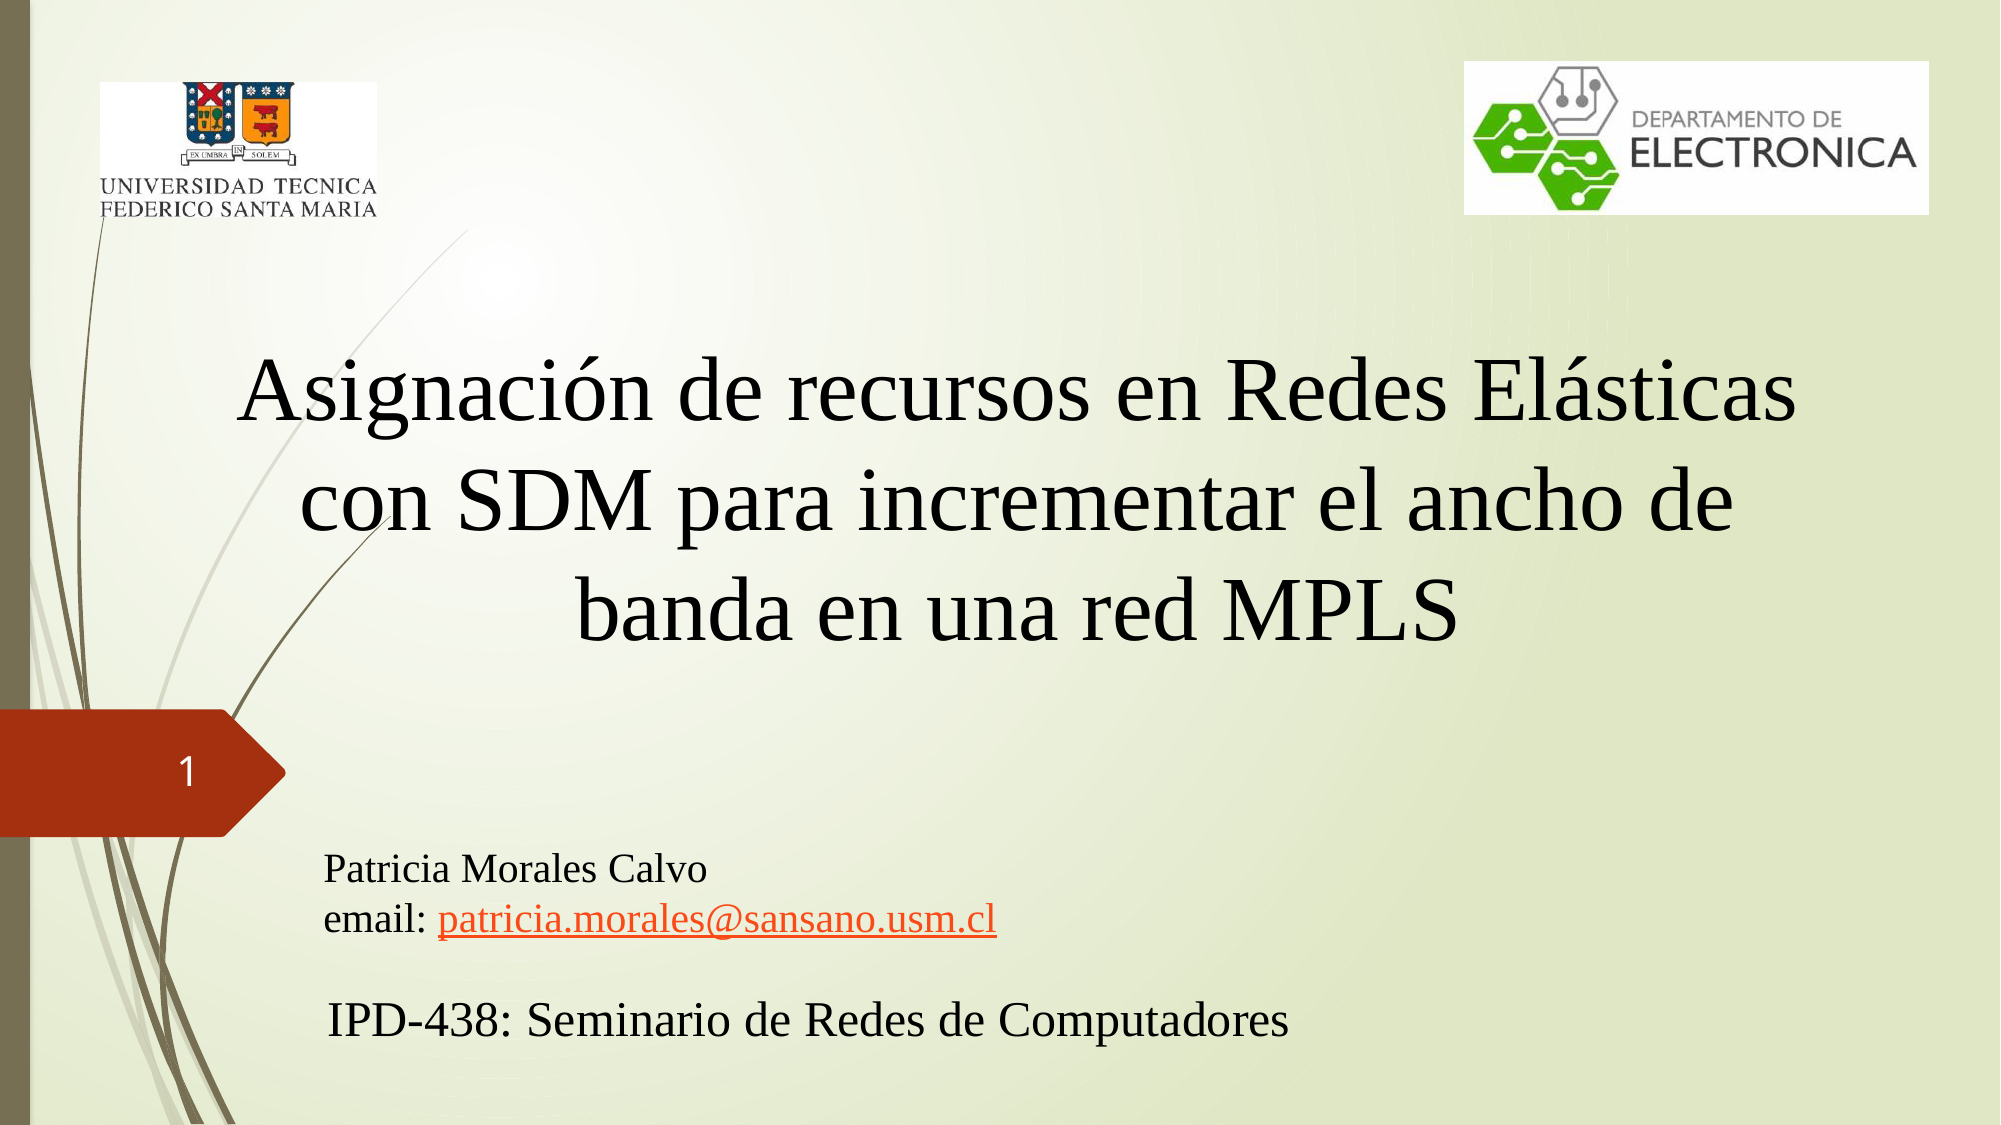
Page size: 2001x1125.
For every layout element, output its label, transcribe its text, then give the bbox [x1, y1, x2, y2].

slide_number 1 [87, 743, 216, 803]
picture [1463, 61, 1929, 216]
text_box Asignación de recursos en Redes Elásticas con SDM para incrementar el ancho de banda en una red MPLS [195, 321, 1843, 667]
text_box IPD-438: Seminario de Redes de Computadores [312, 979, 1306, 1055]
text_box Patricia Morales Calvo email: patricia.morales@sansano.usm.cl [308, 833, 1019, 1049]
picture [100, 82, 377, 218]
